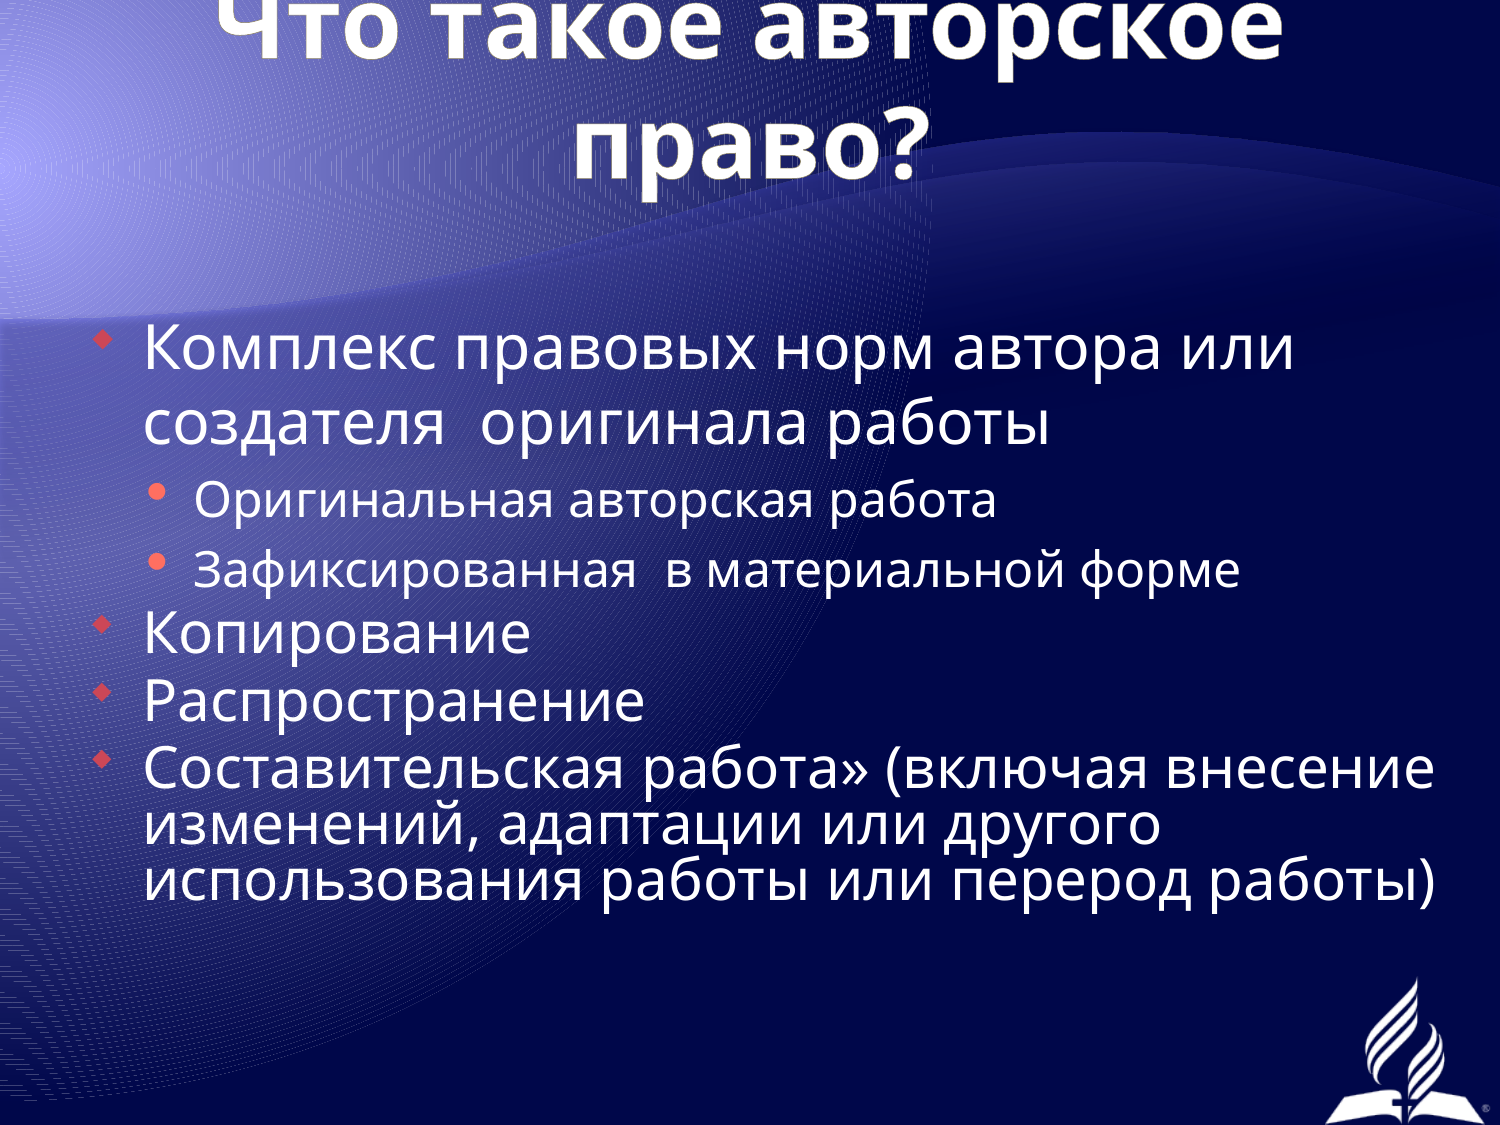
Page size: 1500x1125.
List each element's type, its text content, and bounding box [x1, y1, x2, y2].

list Комплекс правовых норм автора или создателя оригинала работы Оригинальная авторская работа Зафиксированная в материальной форме Копирование Распространение Составительская работа» (включая внесение изменений, адаптации или другого использования работы или перерод работы) [74, 299, 1471, 1051]
picture [1325, 976, 1500, 1125]
title Что такое авторское право? [75, 37, 1425, 200]
